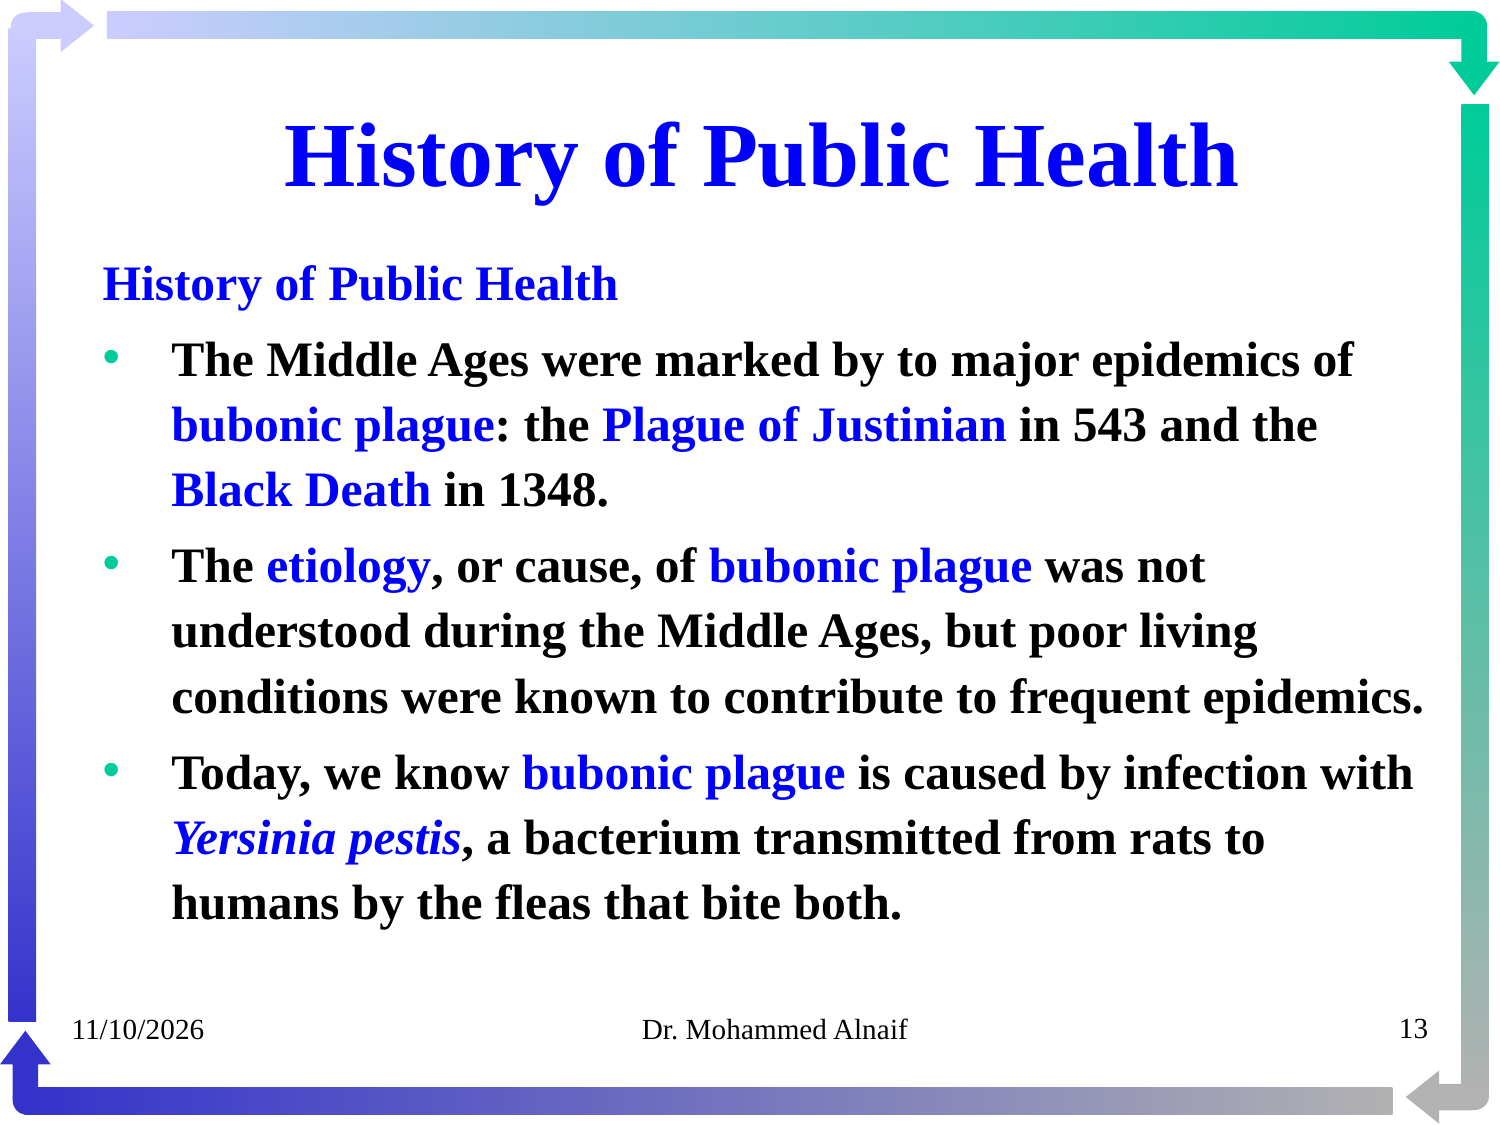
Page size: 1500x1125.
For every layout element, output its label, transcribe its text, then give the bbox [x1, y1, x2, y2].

slide_number 13 [1087, 1000, 1444, 1063]
subtitle History of Public Health The Middle Ages were marked by to major epidemics of bubonic plague: the Plague of Justinian in 543 and the Black Death in 1348. The etiology, or cause, of bubonic plague was not understood during the Middle Ages, but poor living conditions were known to contribute to frequent epidemics. Today, we know bubonic plague is caused by infection with Yersinia pestis, a bacterium transmitted from rats to humans by the fleas that bite both. [87, 237, 1450, 1000]
title History of Public Health [125, 87, 1400, 213]
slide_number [56, 990, 463, 1066]
footer Dr. Mohammed Alnaif [474, 1000, 1075, 1066]
